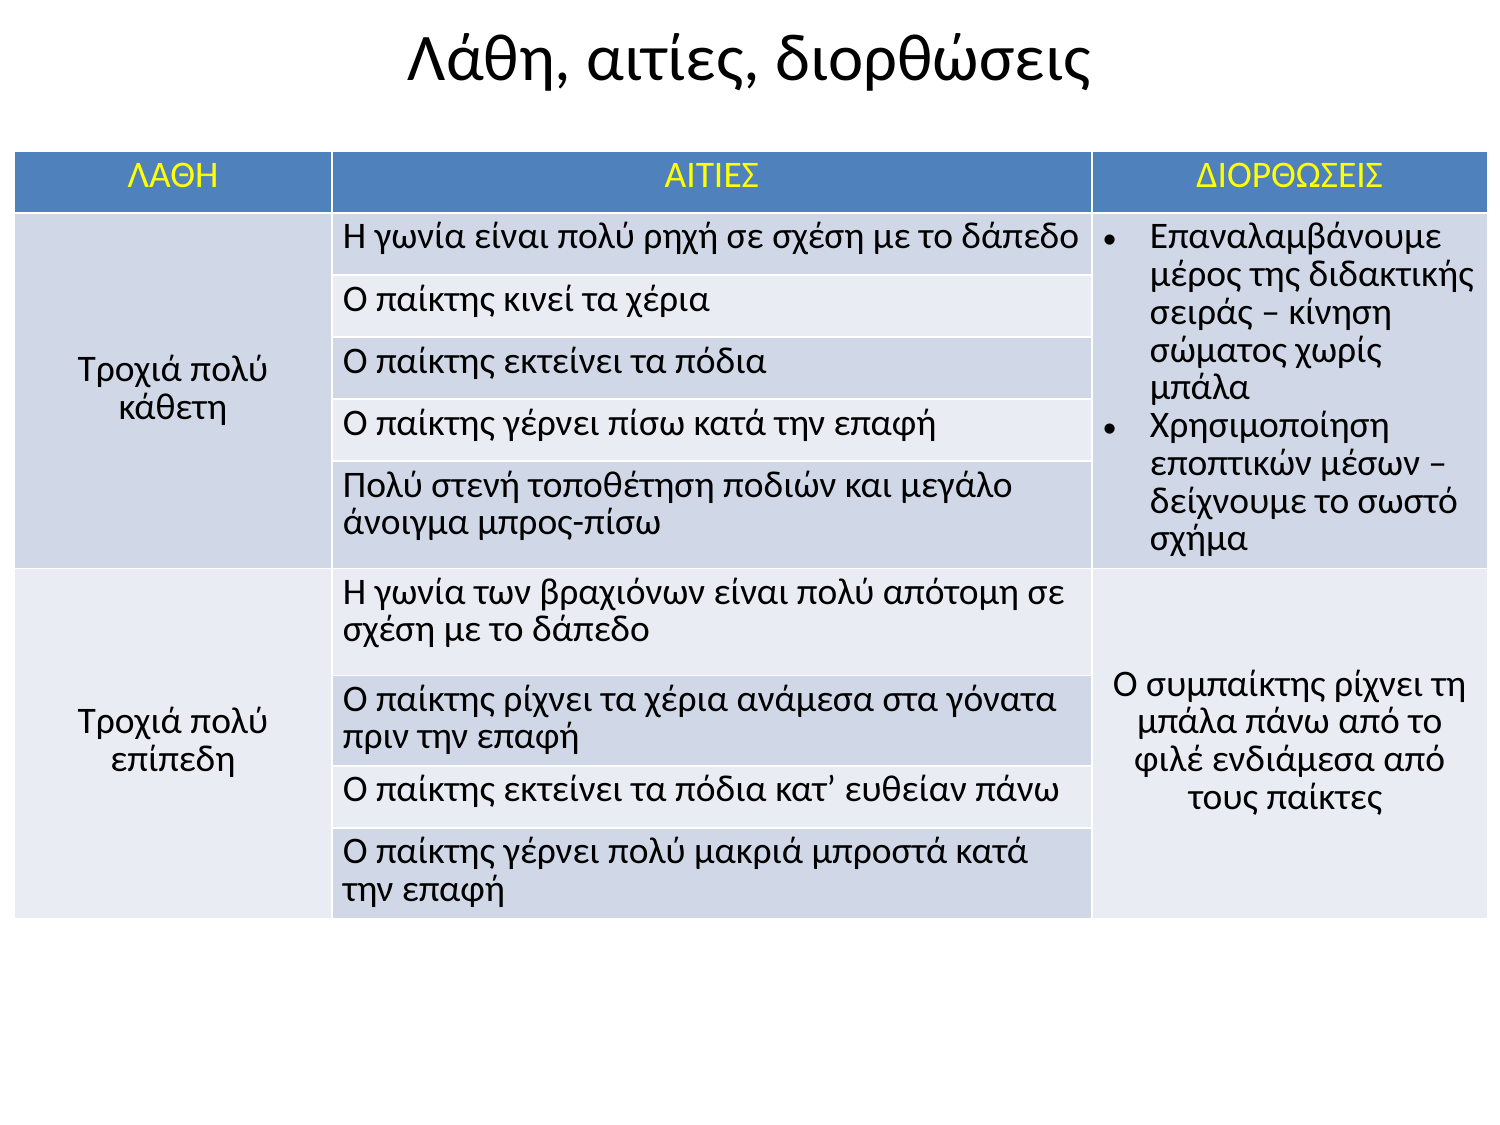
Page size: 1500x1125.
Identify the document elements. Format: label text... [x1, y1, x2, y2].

table_cell Ο παίκτης εκτείνει τα πόδια κατ’ ευθείαν πάνω [333, 767, 1091, 827]
table_cell Επαναλαμβάνουμε μέρος της διδακτικής σειράς – κίνηση σώματος χωρίς μπάλα Χρησιμοποίηση εποπτικών μέσων – δείχνουμε το σωστό σχήμα [1093, 214, 1487, 568]
table_cell Ο συμπαίκτης ρίχνει τη μπάλα πάνω από το φιλέ ενδιάμεσα από τους παίκτες [1093, 569, 1487, 918]
table_header ΔΙΟΡΘΩΣΕΙΣ [1093, 152, 1487, 212]
title Λάθη, αιτίες, διορθώσεις [103, 13, 1397, 98]
table_cell Τροχιά πολύ κάθετη [15, 214, 331, 568]
table_cell Ο παίκτης γέρνει πίσω κατά την επαφή [333, 400, 1091, 460]
table_cell Η γωνία των βραχιόνων είναι πολύ απότομη σε σχέση με το δάπεδο [333, 569, 1091, 675]
table_cell Ο παίκτης ρίχνει τα χέρια ανάμεσα στα γόνατα πριν την επαφή [333, 676, 1091, 765]
table_cell Η γωνία είναι πολύ ρηχή σε σχέση με το δάπεδο [333, 214, 1091, 274]
table_header ΑΙΤΙΕΣ [333, 152, 1091, 212]
table_cell Ο παίκτης εκτείνει τα πόδια [333, 338, 1091, 398]
table_cell Πολύ στενή τοποθέτηση ποδιών και μεγάλο άνοιγμα μπρος-πίσω [333, 462, 1091, 568]
table_cell Ο παίκτης κινεί τα χέρια [333, 276, 1091, 336]
table_cell Τροχιά πολύ επίπεδη [15, 569, 331, 918]
table_header ΛΑΘΗ [15, 152, 331, 212]
table_cell Ο παίκτης γέρνει πολύ μακριά μπροστά κατά την επαφή [333, 829, 1091, 918]
